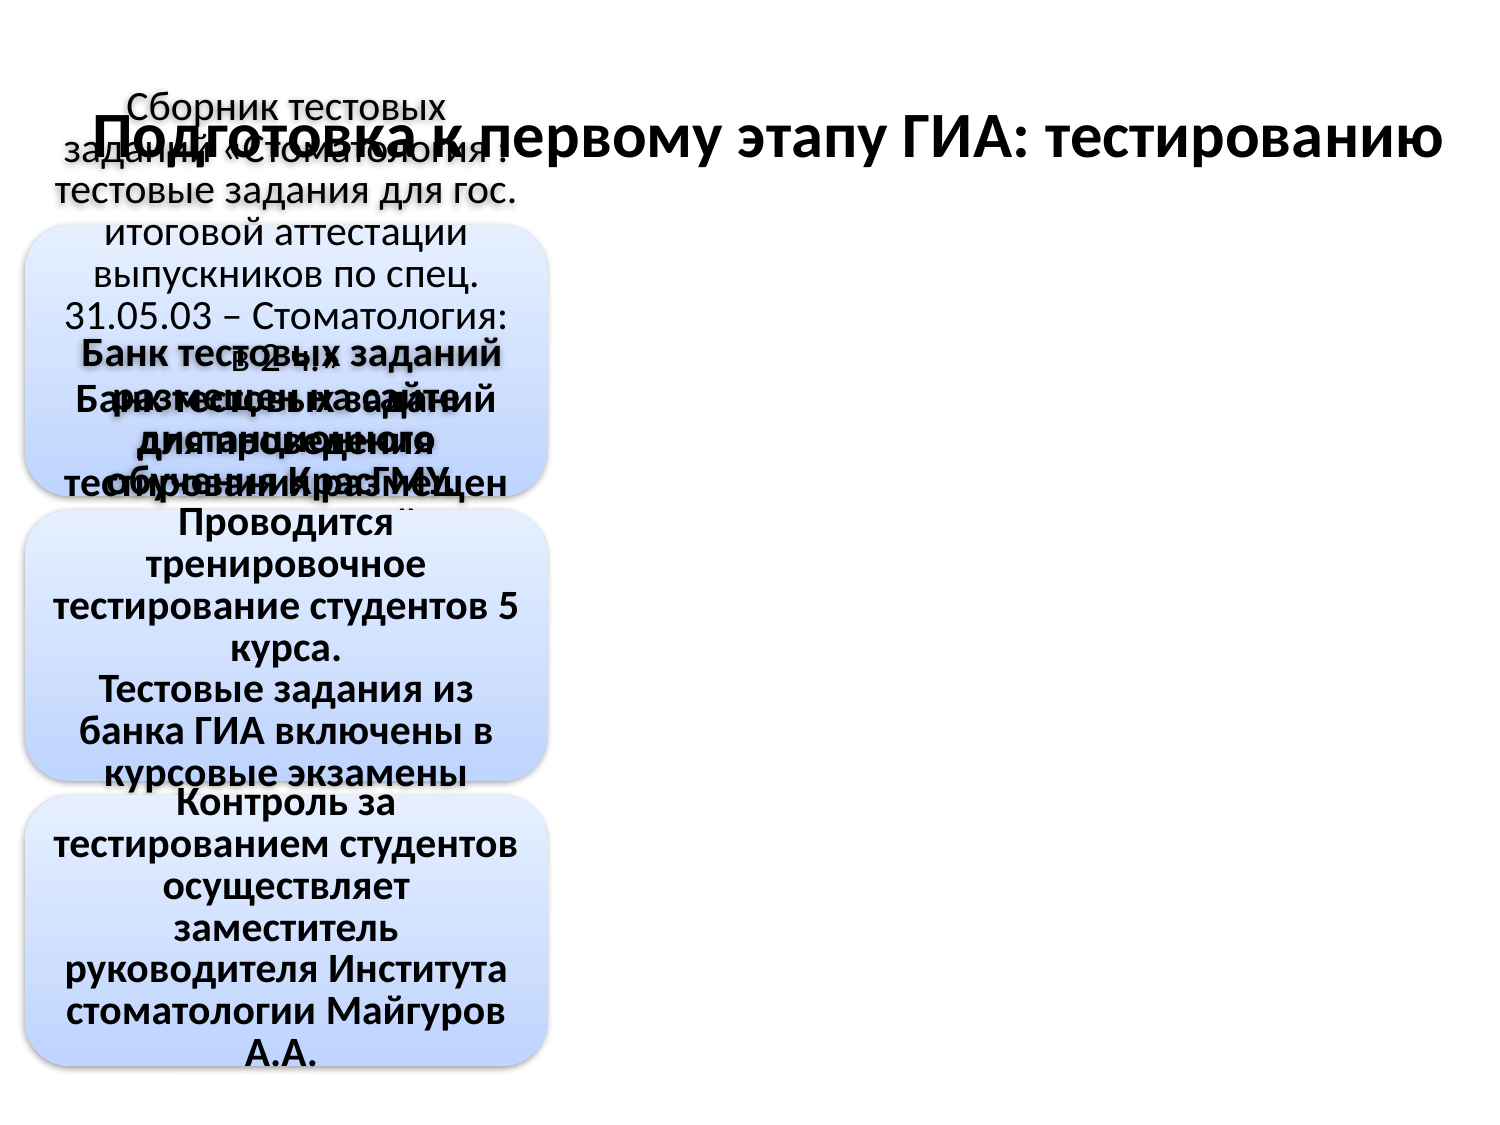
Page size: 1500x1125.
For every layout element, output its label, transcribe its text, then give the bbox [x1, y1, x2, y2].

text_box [24, 224, 1477, 1067]
title Подготовка к первому этапу ГИА: тестированию [75, 75, 1463, 188]
